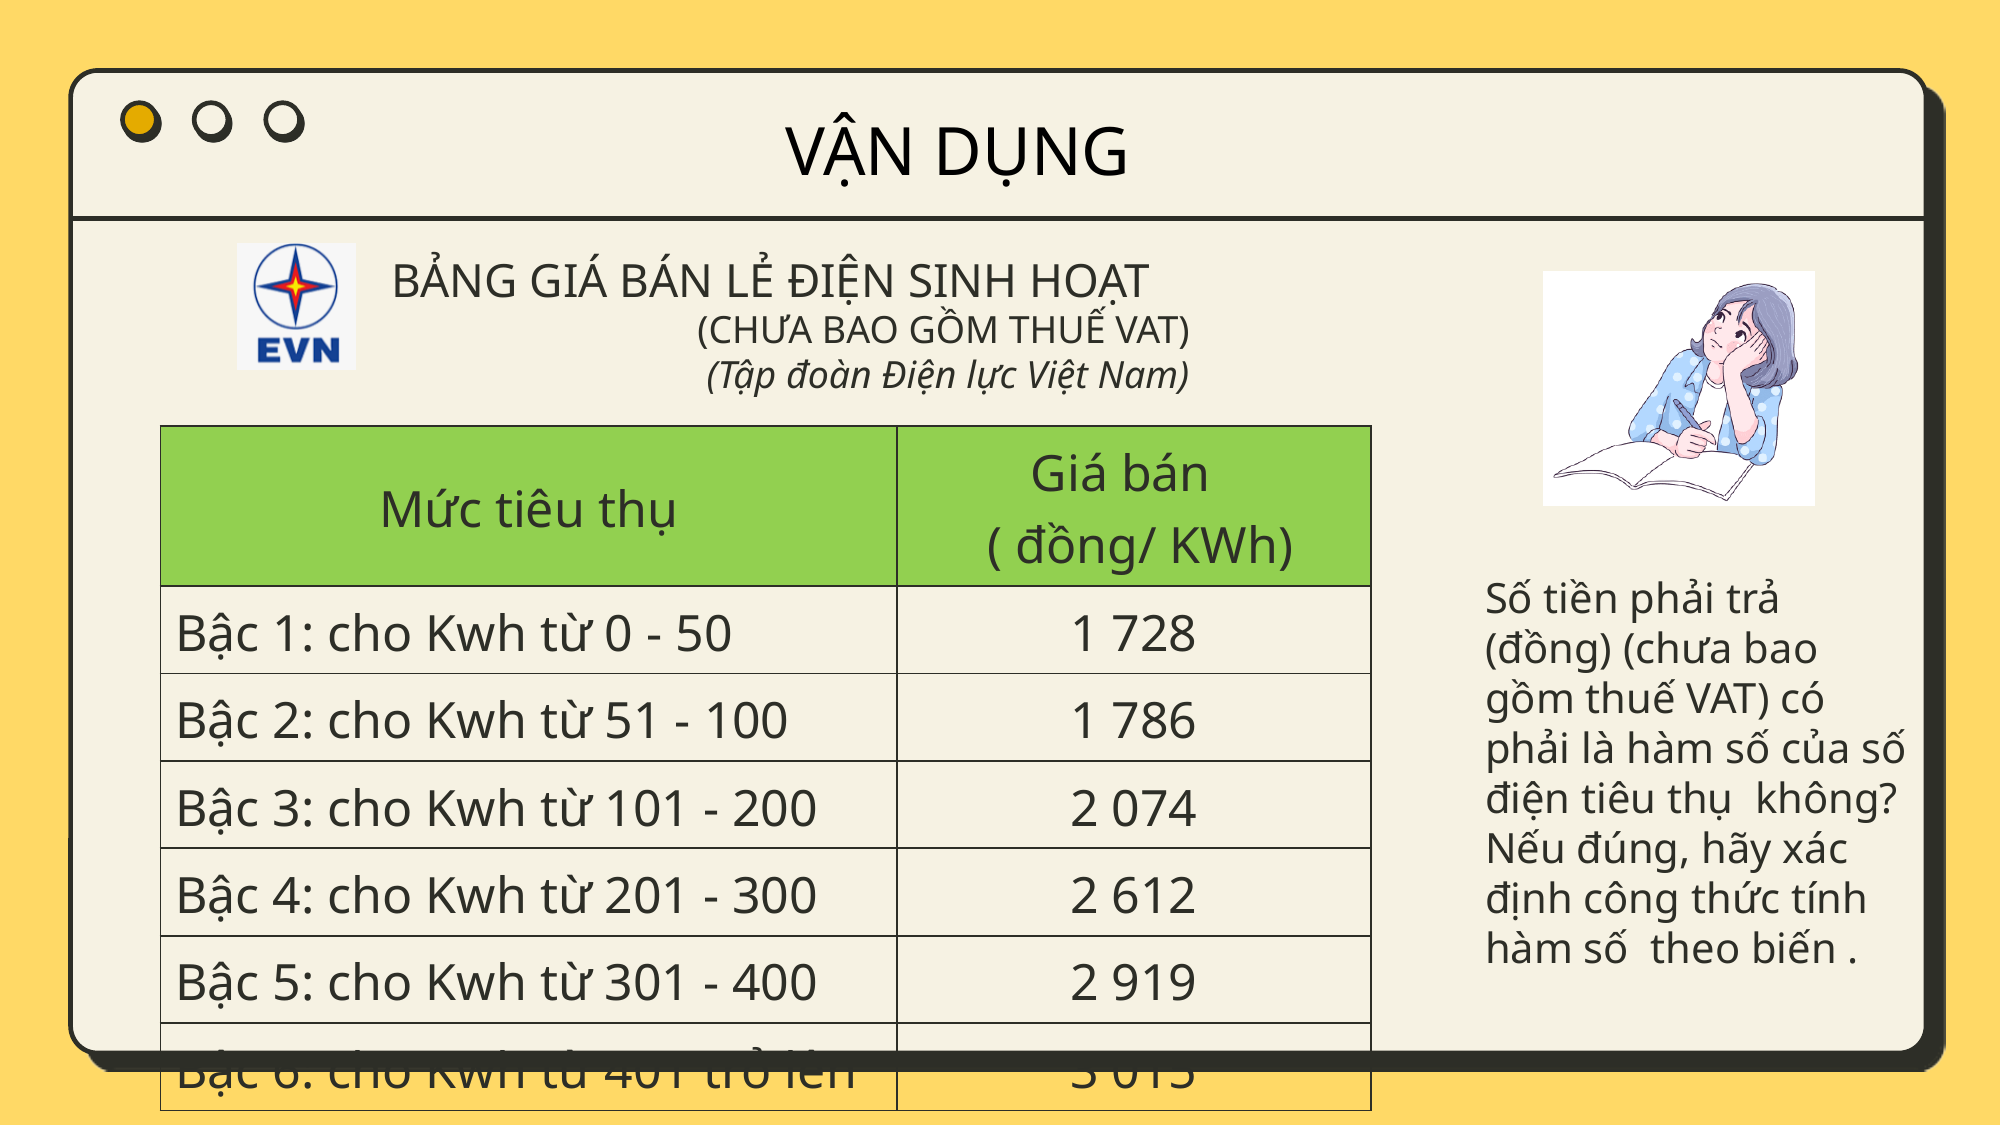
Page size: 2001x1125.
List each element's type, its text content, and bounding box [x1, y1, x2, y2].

table_cell Bậc 4: cho Kwh từ 201 - 300 [161, 849, 896, 935]
table_cell 3 015 [898, 1024, 1370, 1110]
table_cell Bậc 6: cho Kwh từ 401 trở lên [161, 1024, 896, 1110]
table_cell 1 728 [898, 587, 1370, 673]
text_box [236, 243, 1205, 406]
table_cell 2 919 [898, 937, 1370, 1022]
table_header Giá bán ( đồng/ KWh) [898, 427, 1370, 585]
table_cell Bậc 2: cho Kwh từ 51 - 100 [161, 674, 896, 760]
table_cell Bậc 5: cho Kwh từ 301 - 400 [161, 937, 896, 1022]
table_cell 2 074 [898, 762, 1370, 847]
picture [1543, 271, 1815, 506]
table_cell Bậc 3: cho Kwh từ 101 - 200 [161, 762, 896, 847]
text_box VẬN DỤNG [765, 90, 1516, 207]
table_cell 1 786 [898, 674, 1370, 760]
table_cell Bậc 1: cho Kwh từ 0 - 50 [161, 587, 896, 673]
table_cell 2 612 [898, 849, 1370, 935]
table_header Mức tiêu thụ [161, 427, 896, 585]
